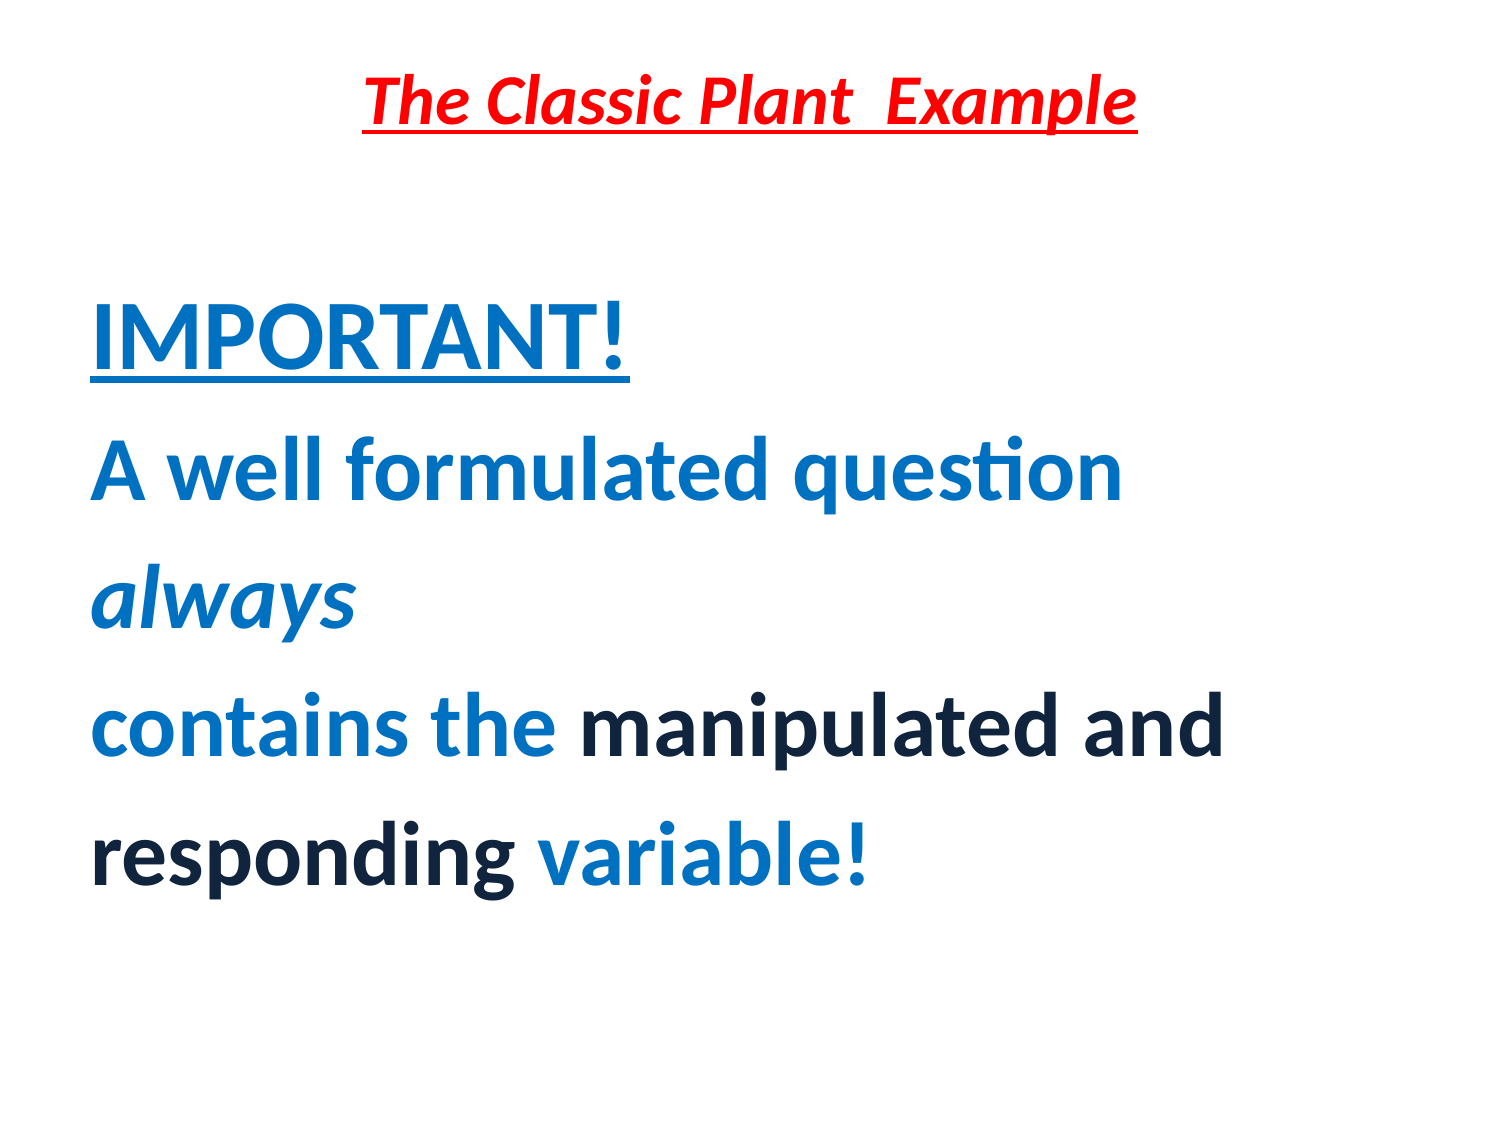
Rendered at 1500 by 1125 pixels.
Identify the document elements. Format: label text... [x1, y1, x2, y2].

list IMPORTANT! A well formulated question always contains the manipulated and responding variable! [75, 262, 1425, 1005]
title The Classic Plant Example [75, 45, 1425, 233]
